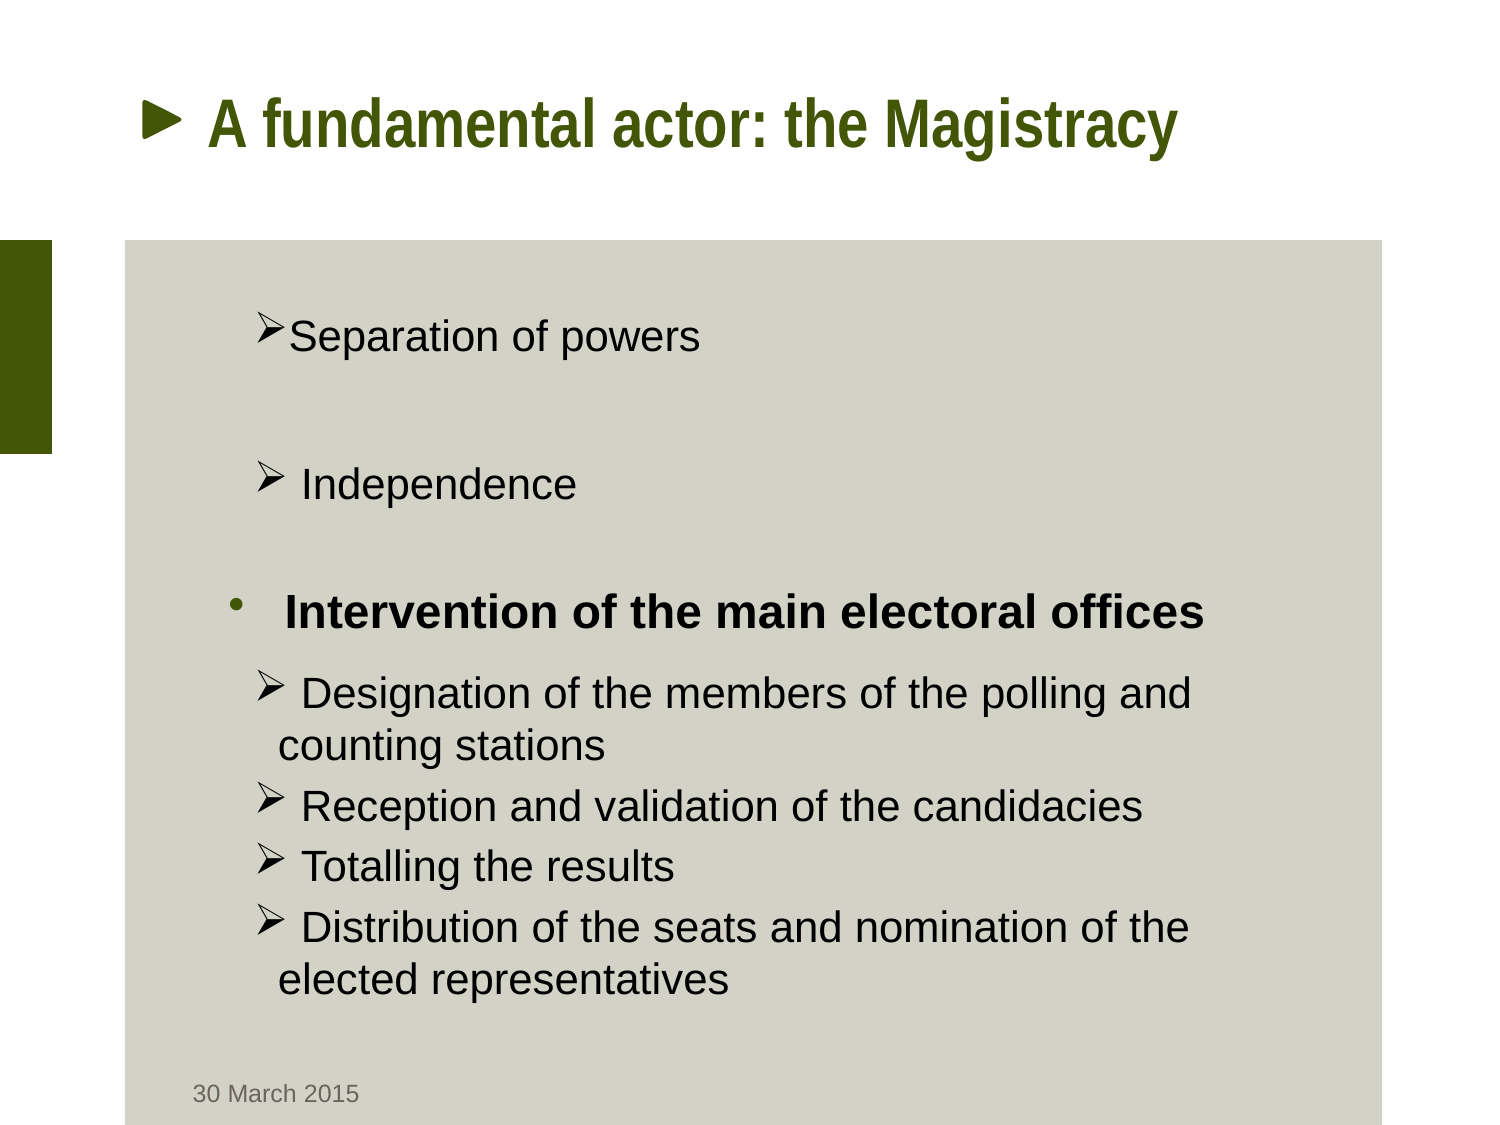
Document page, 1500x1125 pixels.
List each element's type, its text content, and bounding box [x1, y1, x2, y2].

title A fundamental actor: the Magistracy [142, 39, 1382, 200]
list Separation of powers Independence Intervention of the main electoral offices Designation of the members of the polling and counting stations Reception and validation of the candidacies Totalling the results Distribution of the seats and nomination of the elected representatives [199, 307, 1313, 984]
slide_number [192, 1077, 506, 1116]
